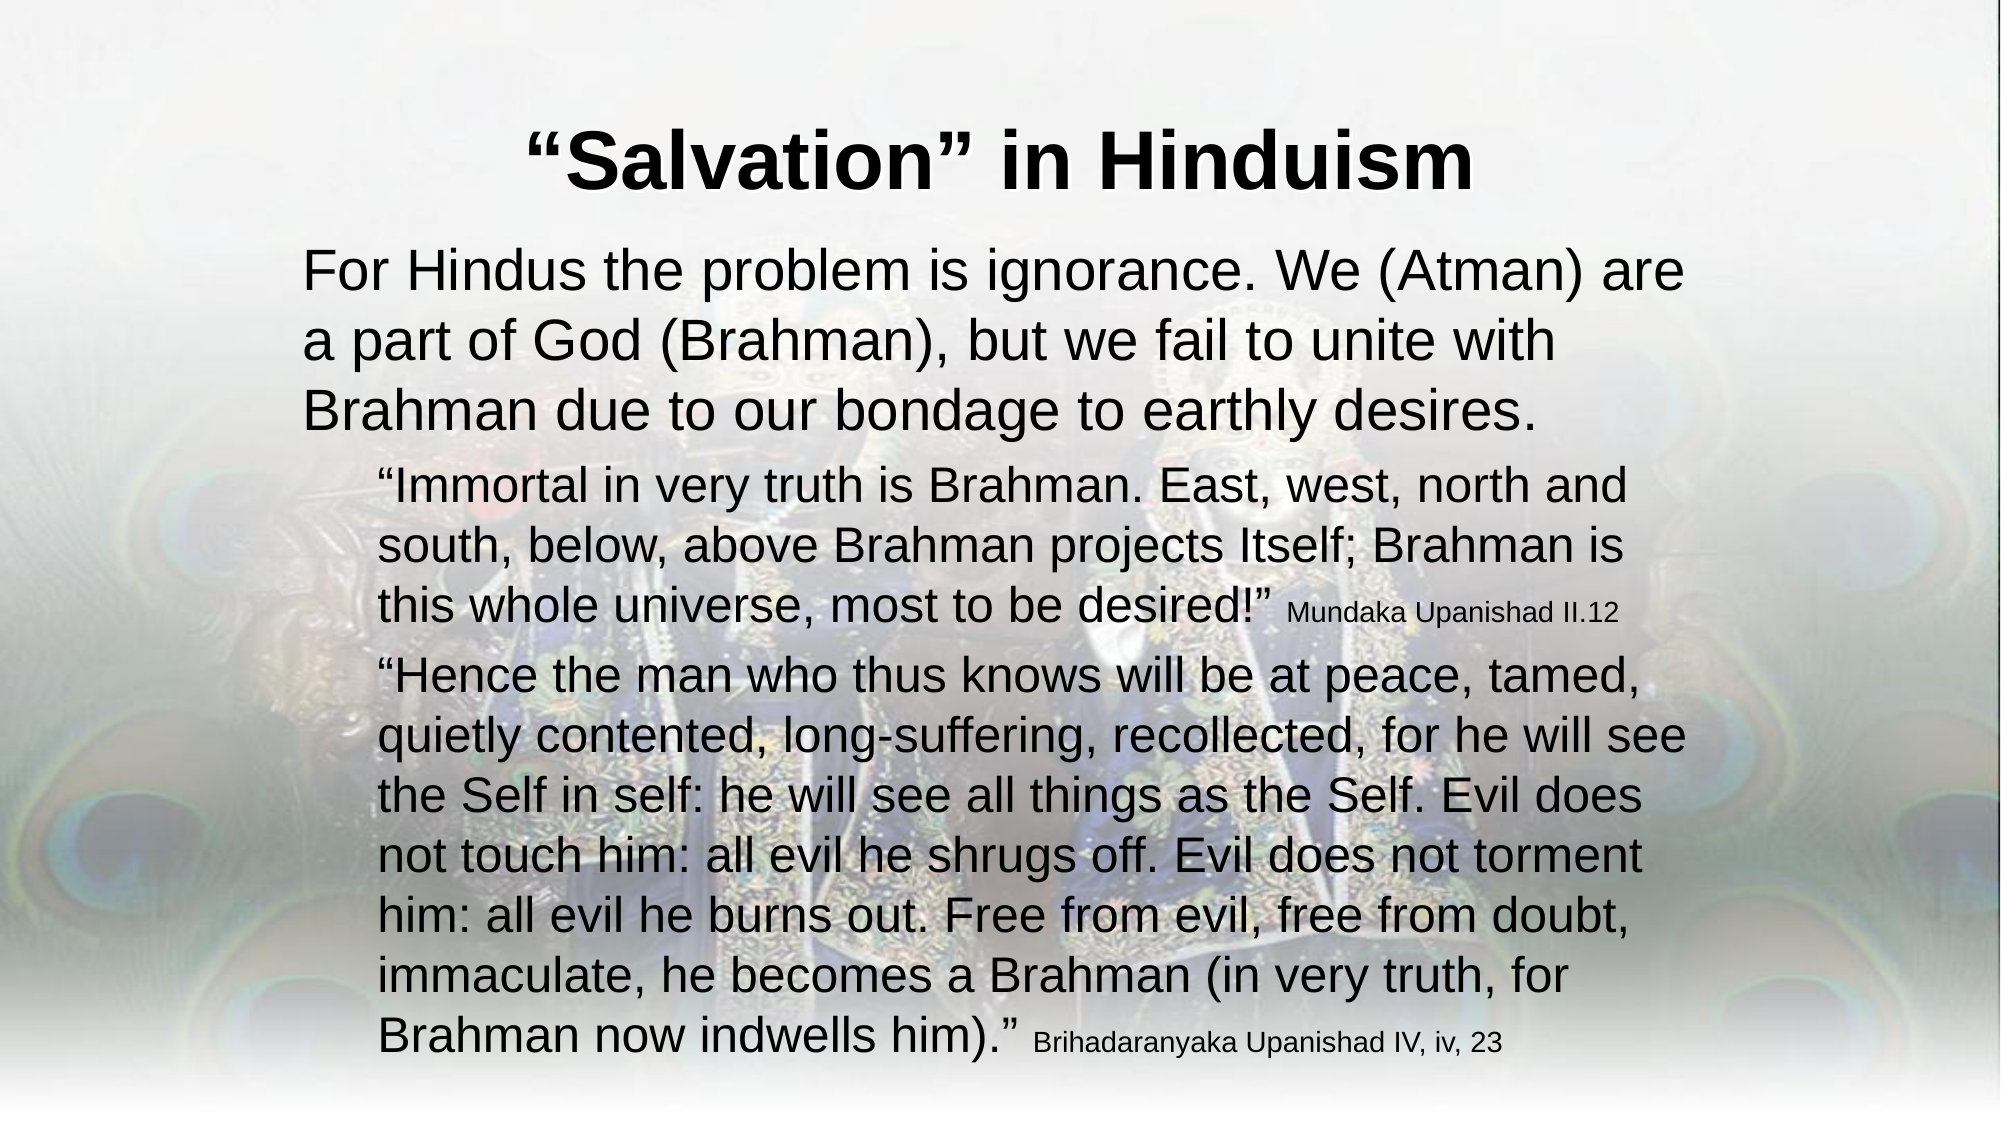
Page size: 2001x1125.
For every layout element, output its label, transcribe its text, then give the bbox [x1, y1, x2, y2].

list For Hindus the problem is ignorance. We (Atman) are a part of God (Brahman), but we fail to unite with Brahman due to our bondage to earthly desires. “Immortal in very truth is Brahman. East, west, north and south, below, above Brahman projects Itself; Brahman is this whole universe, most to be desired!” Mundaka Upanishad II.12 “Hence the man who thus knows will be at peace, tamed, quietly contented, long-suffering, recollected, for he will see the Self in self: he will see all things as the Self. Evil does not touch him: all evil he shrugs off. Evil does not torment him: all evil he burns out. Free from evil, free from doubt, immaculate, he becomes a Brahman (in very truth, for Brahman now indwells him).” Brihadaranyaka Upanishad IV, iv, 23 [287, 224, 1713, 1088]
title “Salvation” in Hinduism [99, 62, 1900, 250]
picture [0, 0, 2001, 1125]
